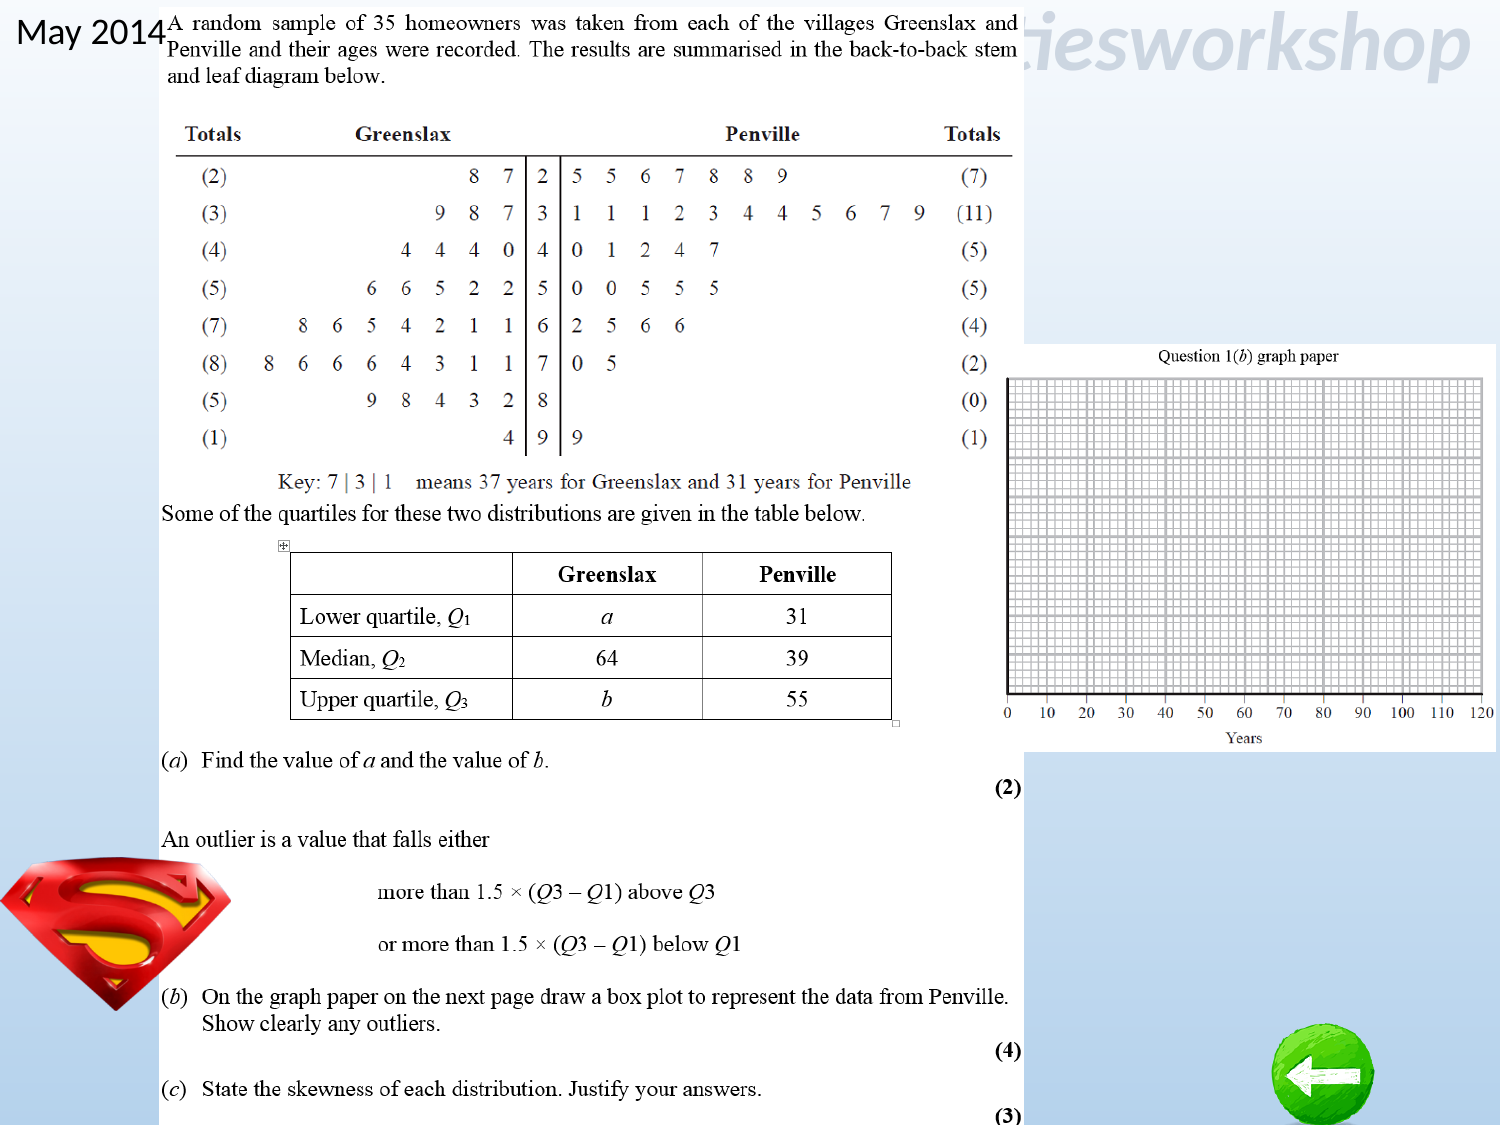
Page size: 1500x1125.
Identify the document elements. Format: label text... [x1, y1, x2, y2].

picture [1269, 1023, 1376, 1125]
picture [0, 7, 1496, 1125]
text_box May 2014 [1, 0, 182, 60]
